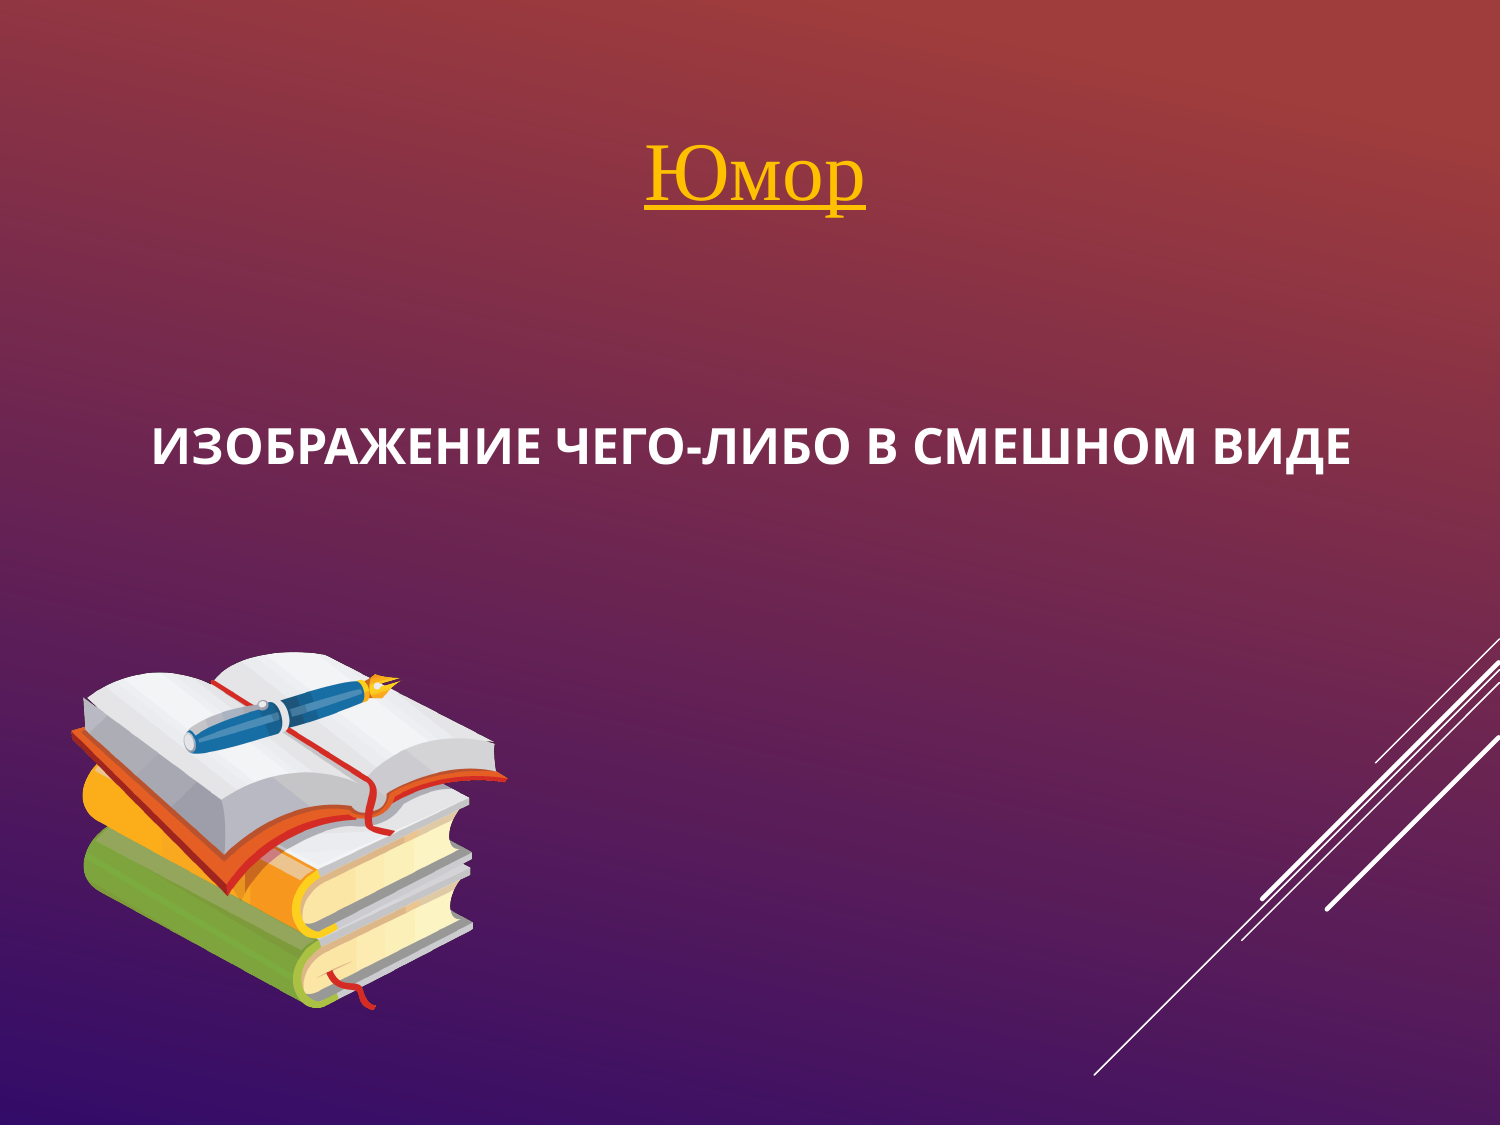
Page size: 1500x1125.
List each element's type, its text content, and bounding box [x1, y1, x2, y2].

list Юмор [185, 89, 890, 246]
title изображение чего-либо в смешном виде [66, 283, 1437, 546]
picture [21, 554, 538, 1051]
